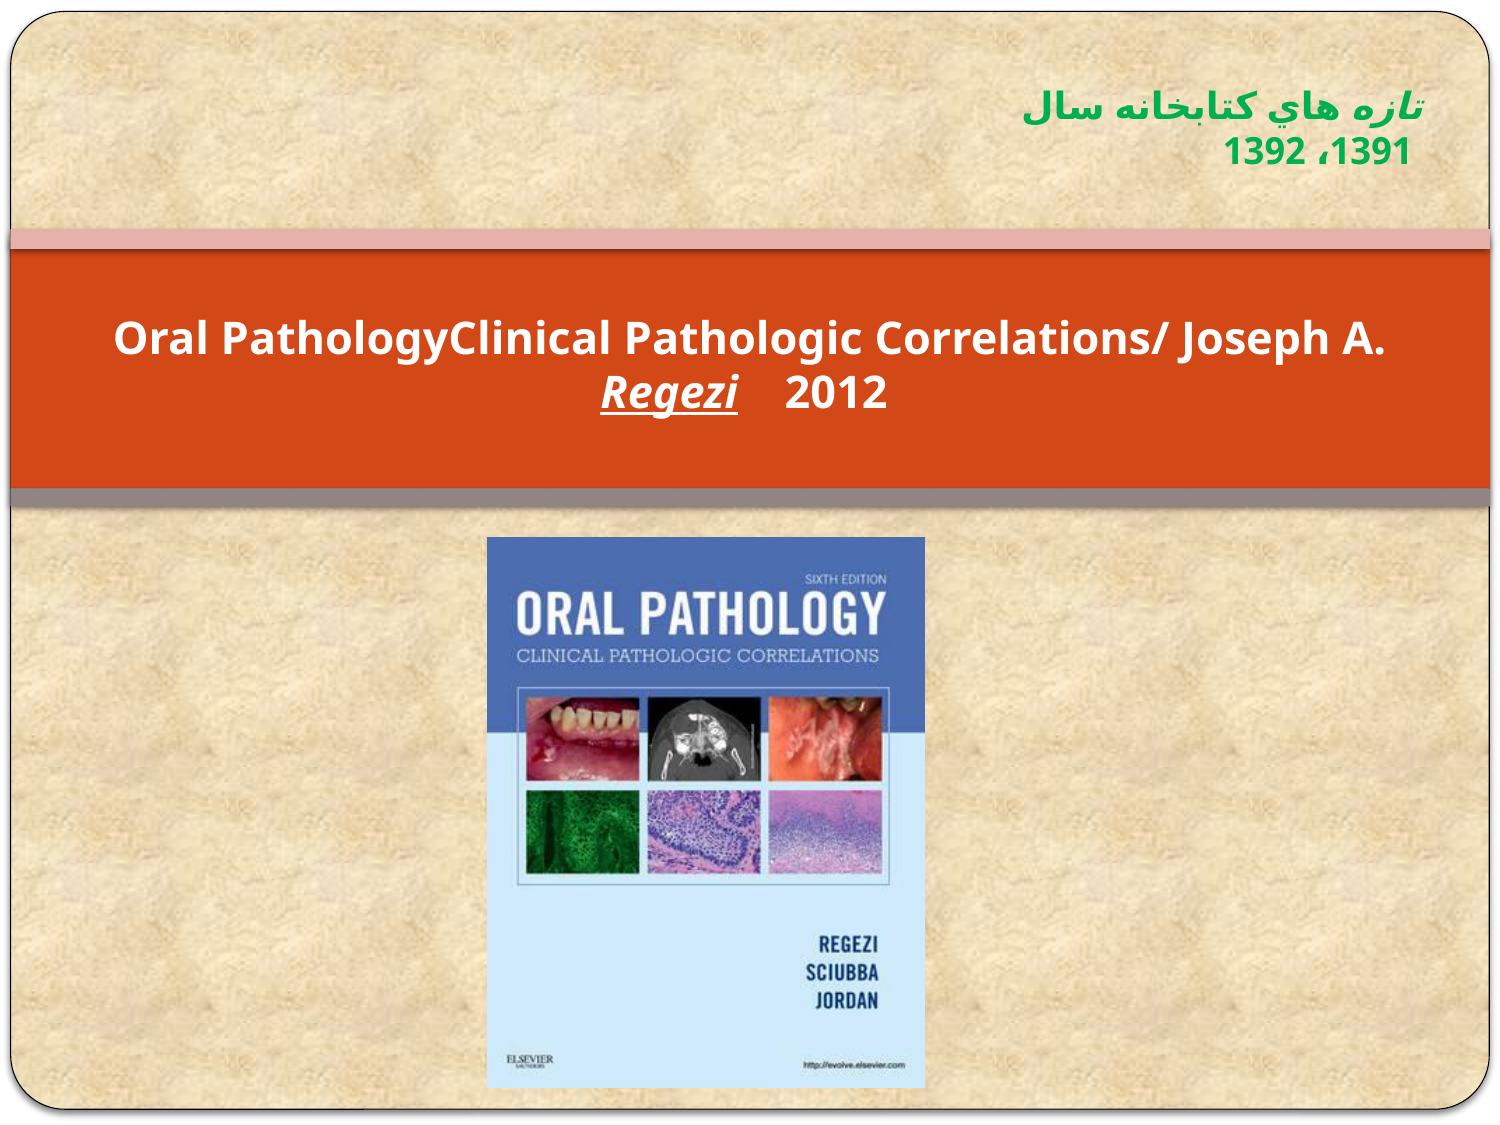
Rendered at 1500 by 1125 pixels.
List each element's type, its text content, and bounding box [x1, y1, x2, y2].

picture [12, 507, 1488, 1108]
picture [12, 12, 1488, 229]
title Oral PathologyClinical Pathologic Correlations/ Joseph A. Regezi 2012 [75, 247, 1425, 489]
text_box تازه هاي كتابخانه سال 1391، 1392 [899, 74, 1438, 180]
